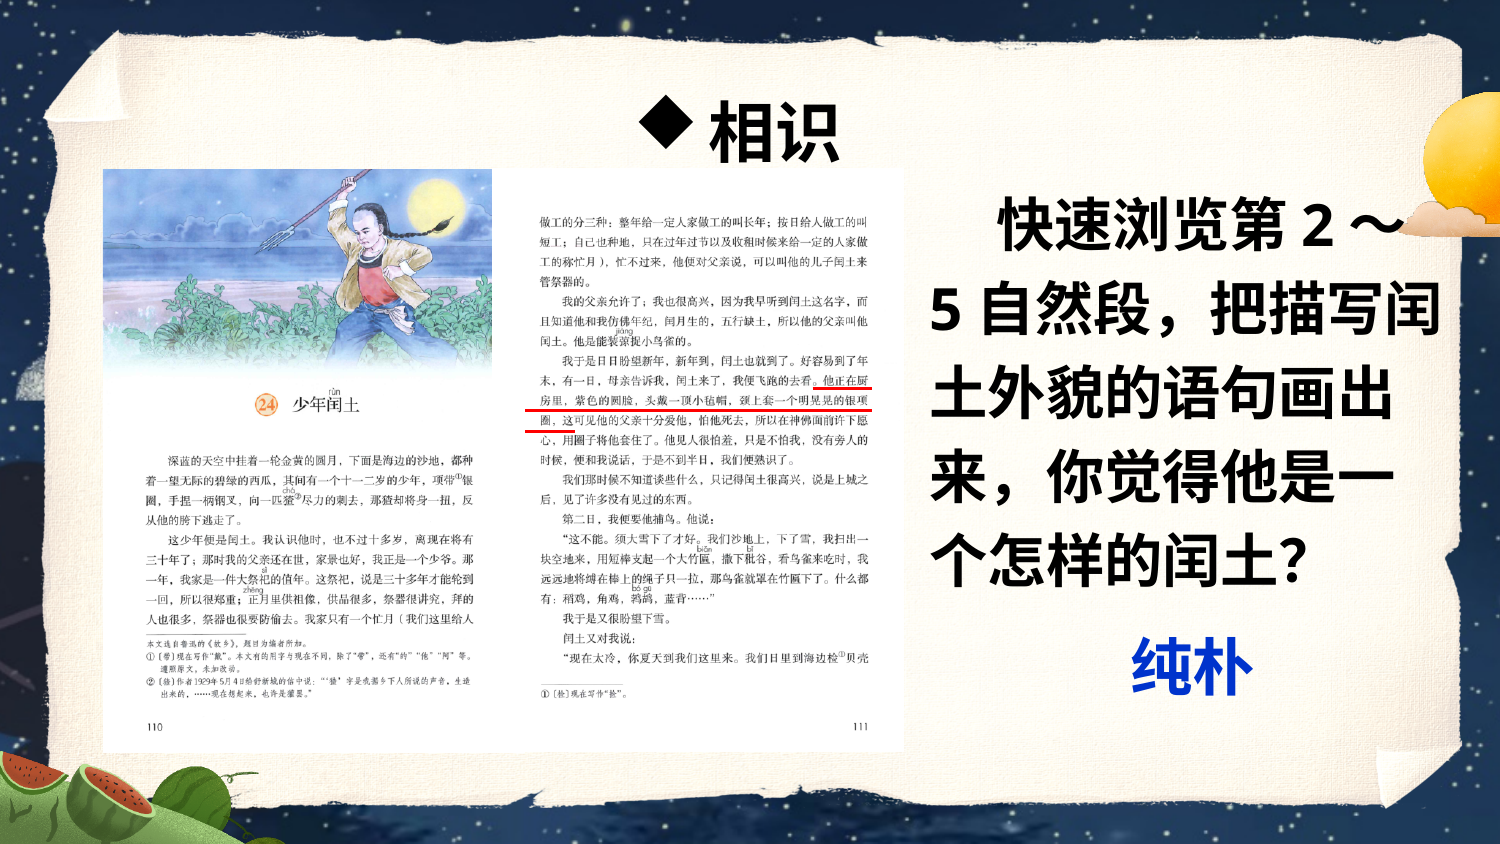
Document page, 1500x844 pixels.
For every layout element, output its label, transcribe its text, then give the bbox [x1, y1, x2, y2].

text_box 快速浏览第2～5自然段，把描写闰土外貌的语句画出来，你觉得他是一个怎样的闰土？ [914, 166, 1465, 602]
text_box 相识 [571, 67, 904, 168]
text_box 纯朴 [1115, 605, 1489, 711]
picture [0, 0, 1500, 844]
